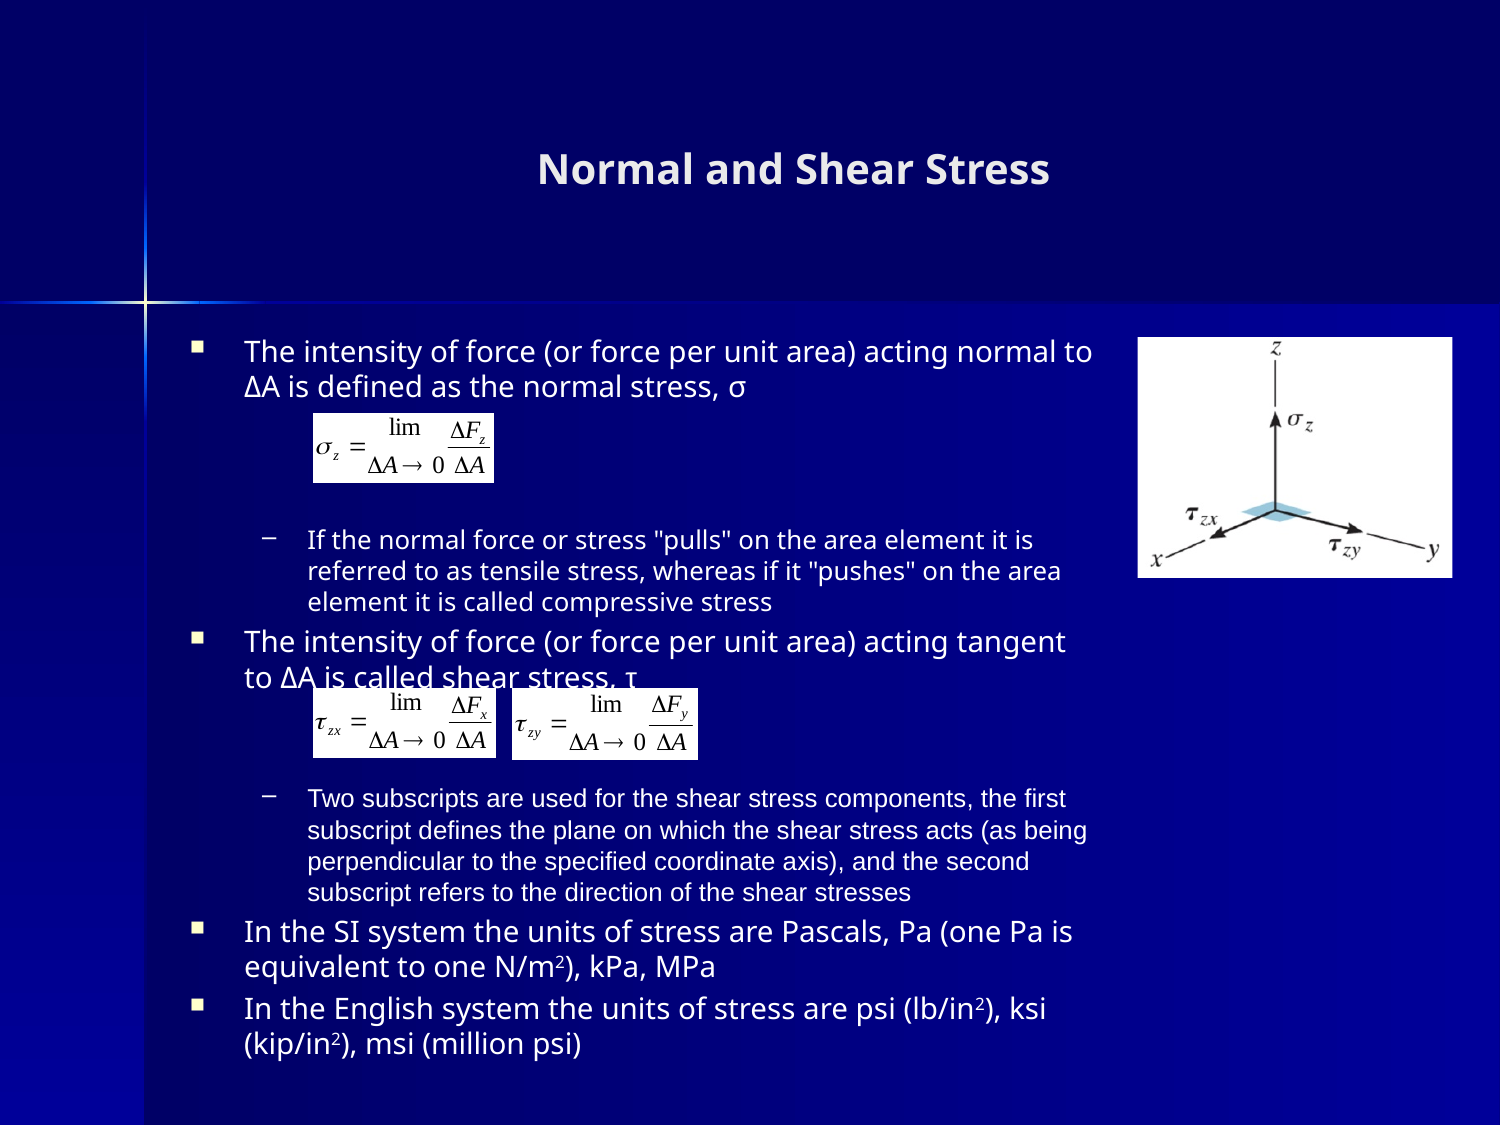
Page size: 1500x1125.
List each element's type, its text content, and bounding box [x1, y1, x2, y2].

picture [1137, 337, 1453, 578]
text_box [512, 687, 699, 761]
title Normal and Shear Stress [174, 49, 1413, 286]
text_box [312, 412, 494, 484]
list The intensity of force (or force per unit area) acting normal to ΔA is defined as the normal stress, σ If the normal force or stress "pulls" on the area element it is referred to as tensile stress, whereas if it "pushes" on the area element it is called compressive stress The intensity of force (or force per unit area) acting tangent to ΔA is called shear stress, τ Two subscripts are used for the shear stress components, the first subscript defines the plane on which the shear stress acts (as being perpendicular to the specified coordinate axis), and the second subscript refers to the direction of the shear stresses In the SI system the units of stress are Pascals, Pa (one Pa is equivalent to one N/m2), kPa, MPa In the English system the units of stress are psi (lb/in2), ksi (kip/in2), msi (million psi) [174, 324, 1113, 1076]
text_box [312, 687, 496, 759]
